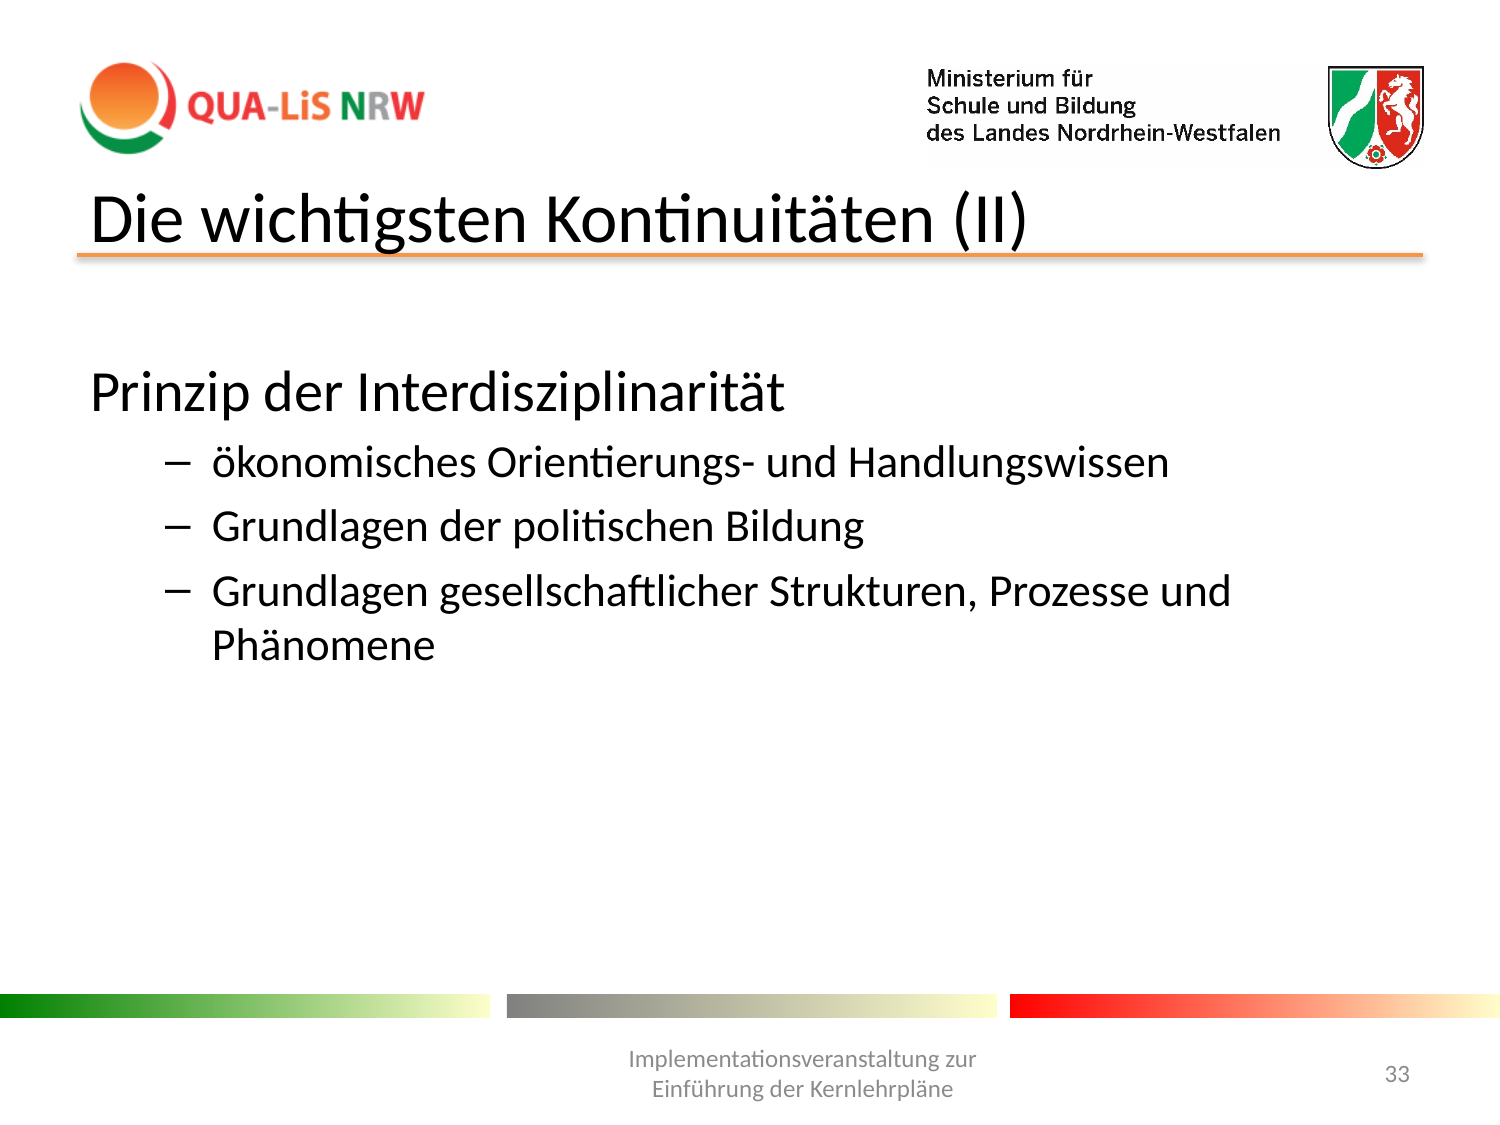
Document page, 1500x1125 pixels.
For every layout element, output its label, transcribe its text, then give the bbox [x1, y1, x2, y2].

slide_number 33 [1328, 1042, 1425, 1103]
footer Implementationsveranstaltung zur Einführung der Kernlehrpläne [561, 1042, 1046, 1103]
picture [77, 55, 431, 158]
title Die wichtigsten Kontinuitäten (II) [75, 184, 1425, 244]
picture [927, 66, 1424, 169]
list Prinzip der Interdisziplinarität ökonomisches Orientierungs- und Handlungswissen Grundlagen der politischen Bildung Grundlagen gesellschaftlicher Strukturen, Prozesse und Phänomene [75, 278, 1425, 969]
